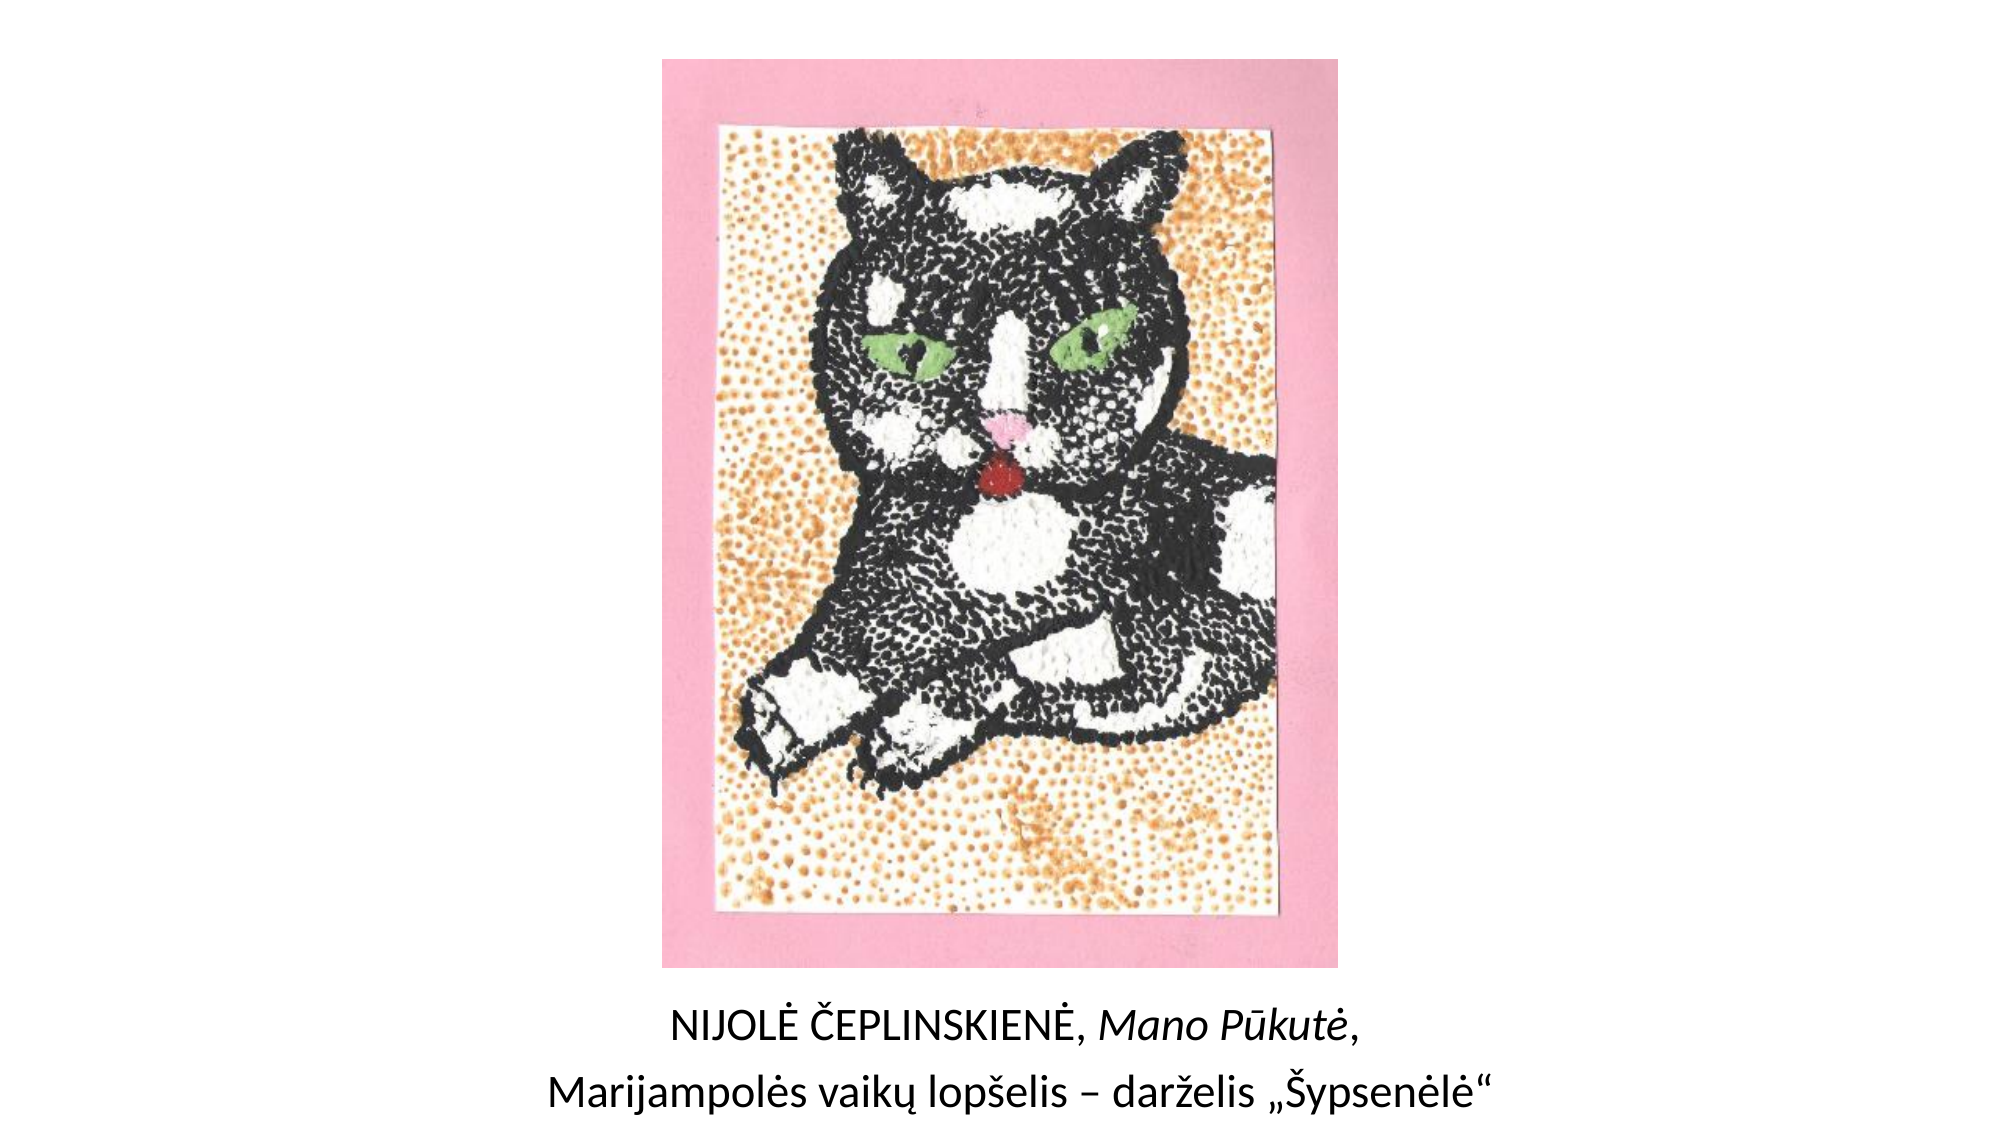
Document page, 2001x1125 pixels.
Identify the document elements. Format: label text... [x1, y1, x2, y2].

list NIJOLĖ ČEPLINSKIENĖ, Mano Pūkutė, Marijampolės vaikų lopšelis – darželis „Šypsenėlė“ [158, 992, 1883, 1125]
picture [662, 59, 1338, 968]
